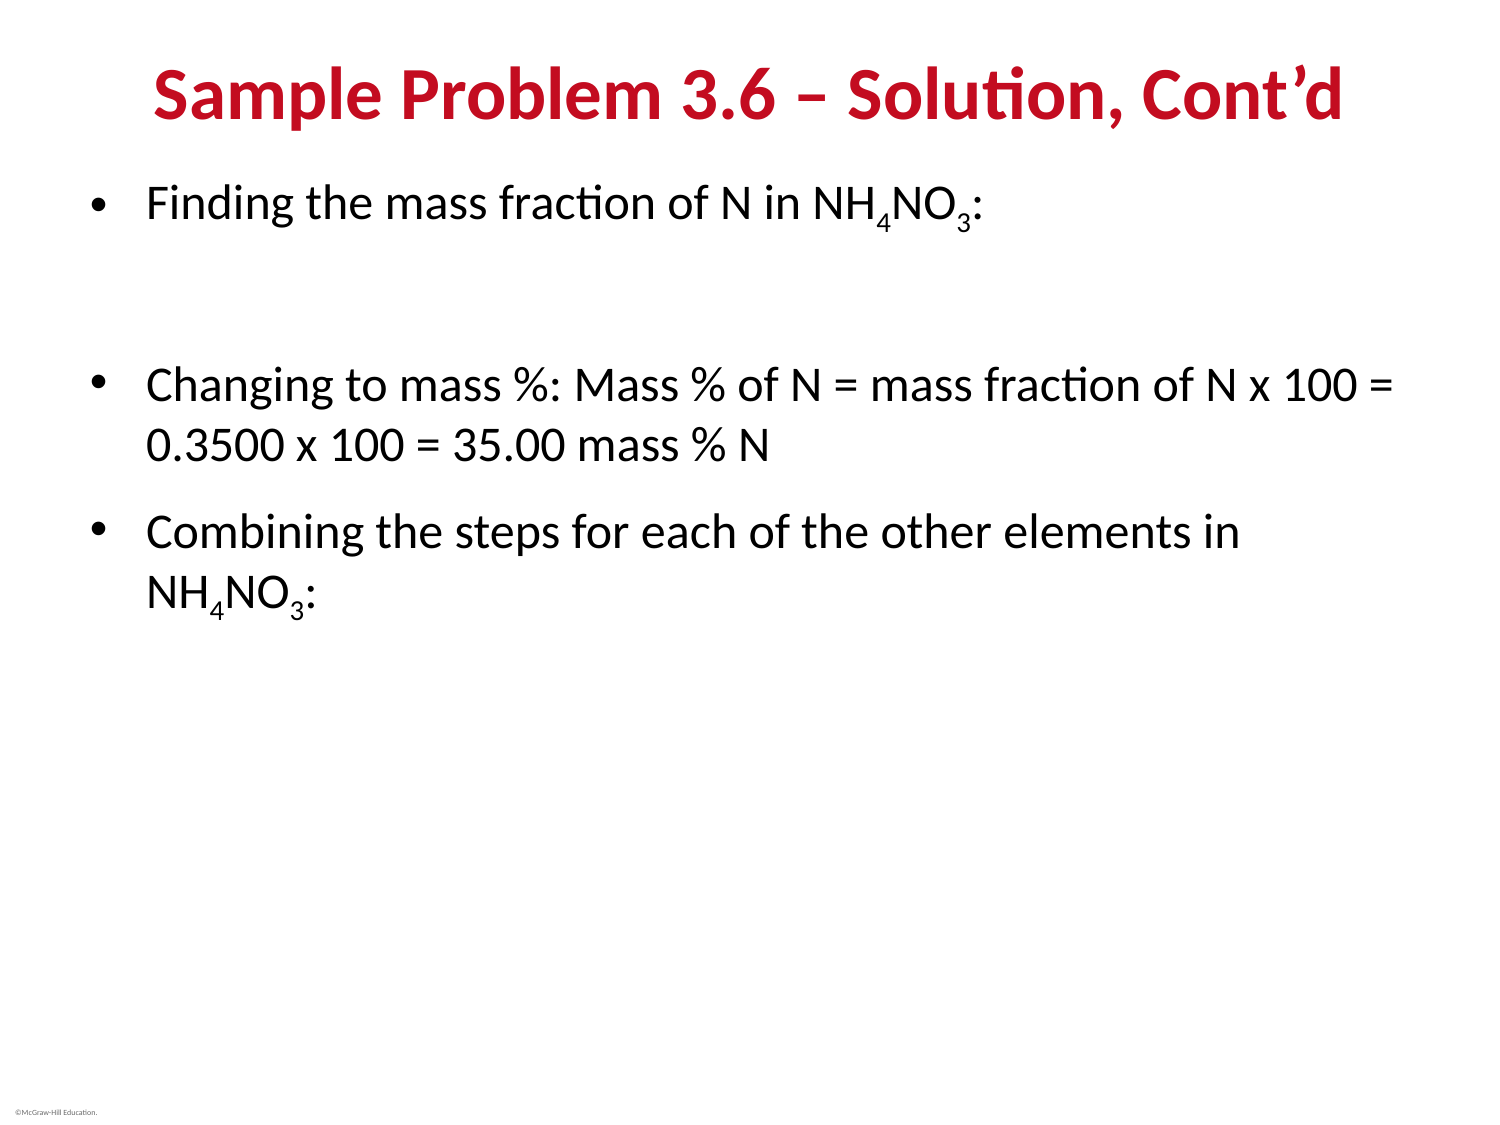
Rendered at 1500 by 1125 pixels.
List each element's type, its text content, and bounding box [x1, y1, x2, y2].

title Sample Problem 3.6 – Solution, Cont’d [0, 37, 1500, 138]
